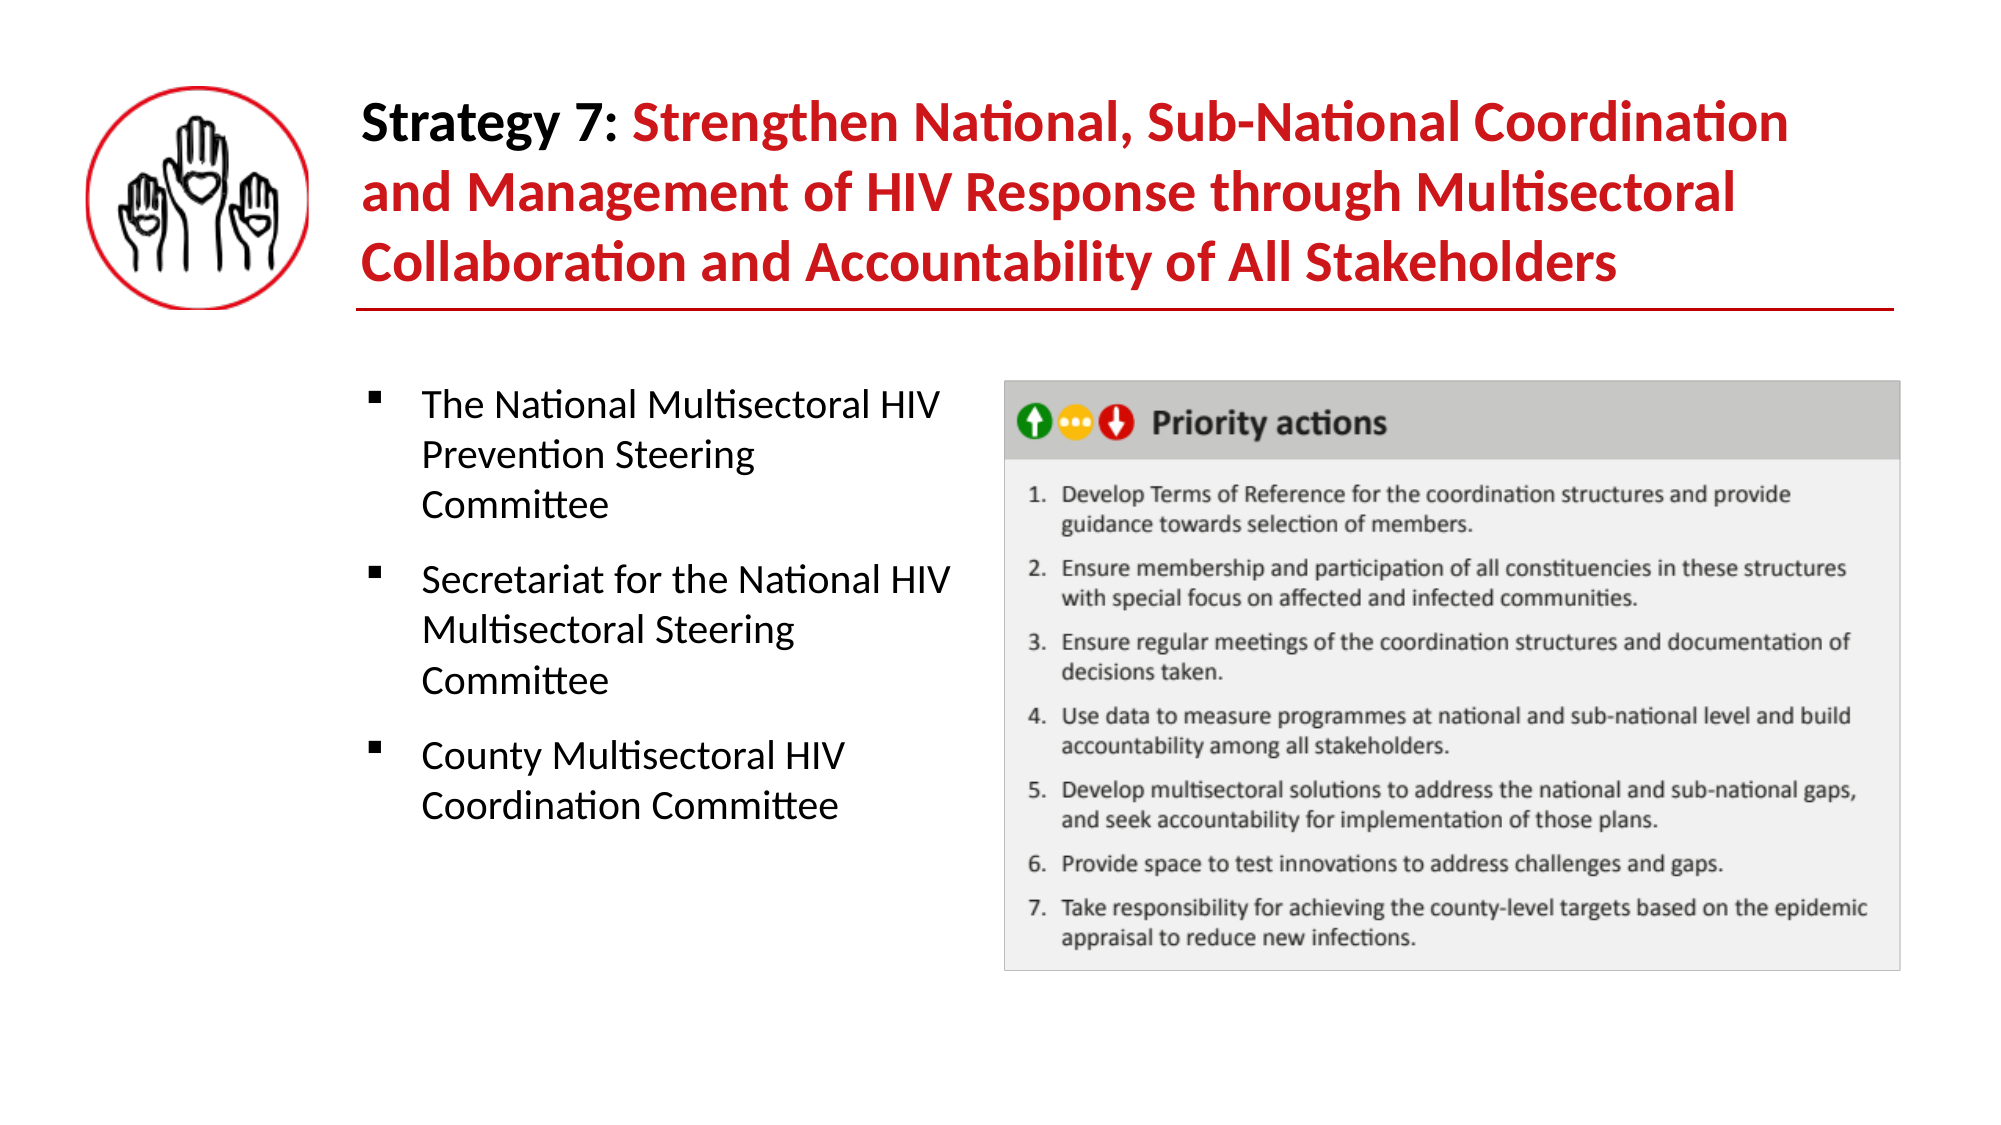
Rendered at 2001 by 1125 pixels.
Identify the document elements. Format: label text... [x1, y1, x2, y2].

picture [985, 366, 1925, 974]
text_box The National Multisectoral HIV Prevention Steering Committee Secretariat for the National HIV Multisectoral Steering Committee County Multisectoral HIV Coordination Committee [350, 369, 967, 835]
text_box Strategy 7: Strengthen National, Sub-National Coordination and Management of HIV Response through Multisectoral Collaboration and Accountability of All Stakeholders [346, 75, 1894, 300]
picture [85, 85, 310, 310]
